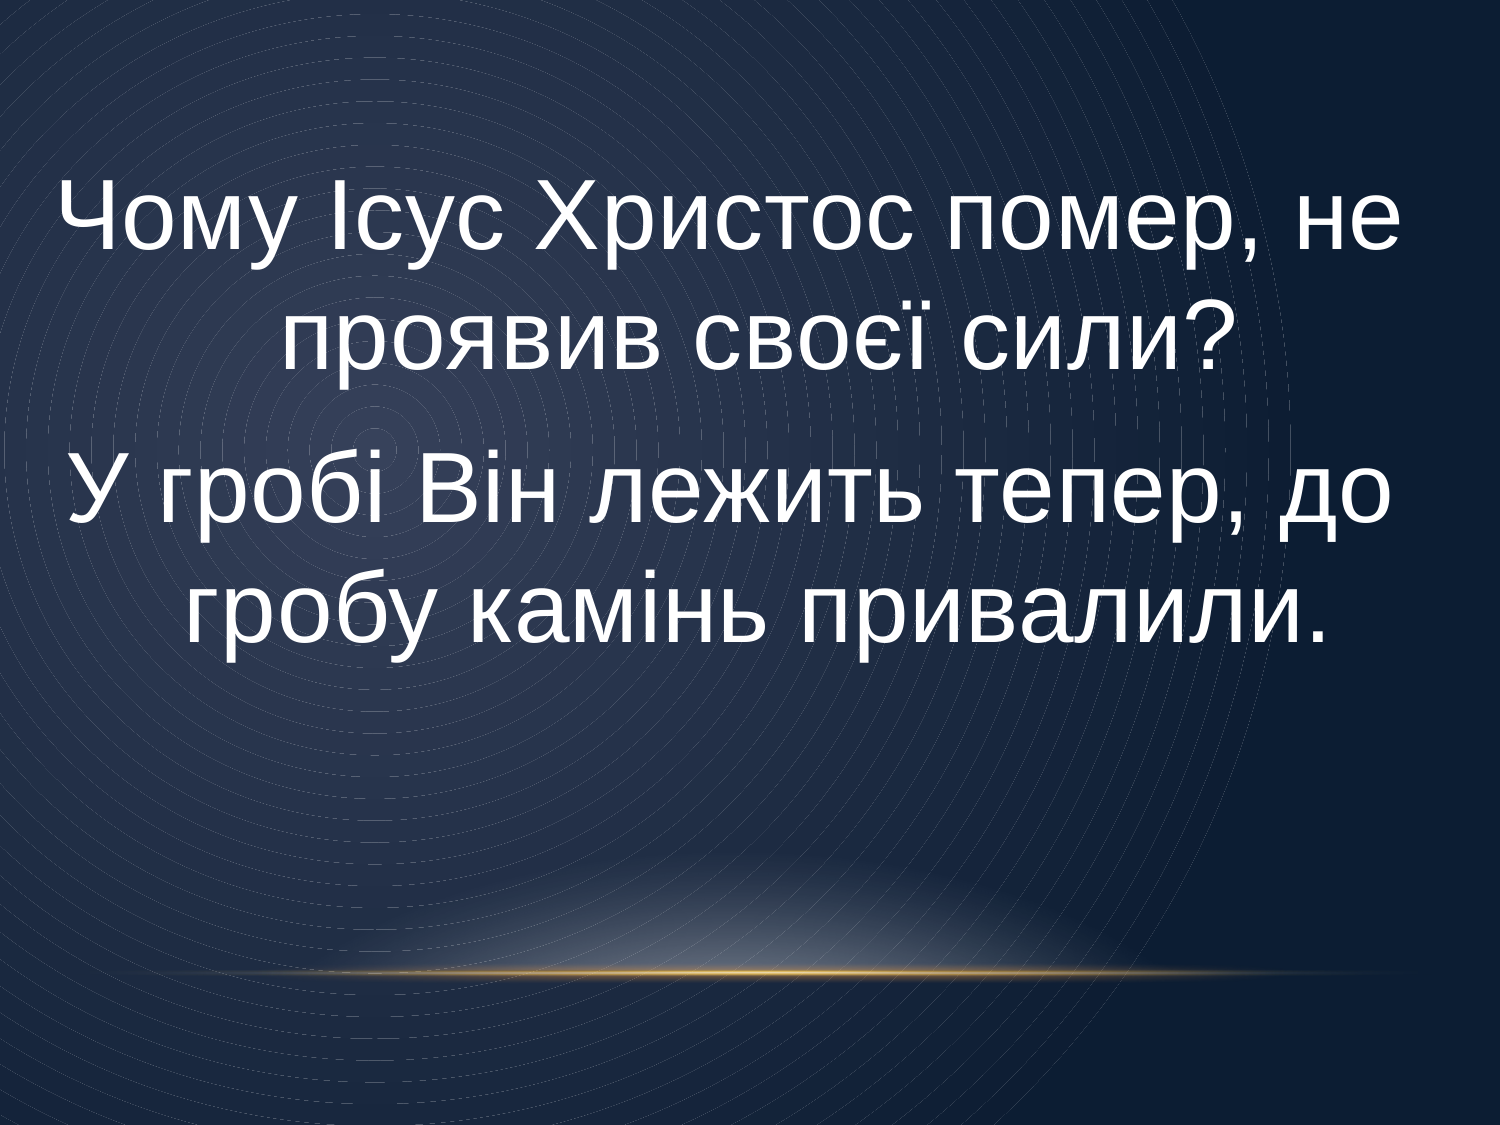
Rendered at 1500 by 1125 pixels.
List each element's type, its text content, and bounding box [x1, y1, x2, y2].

list Чому Ісус Христос помер, не проявив своєї сили? У гробі Він лежить тепер, до гробу камінь привалили. [0, 0, 1463, 1088]
picture [0, 0, 1500, 1125]
